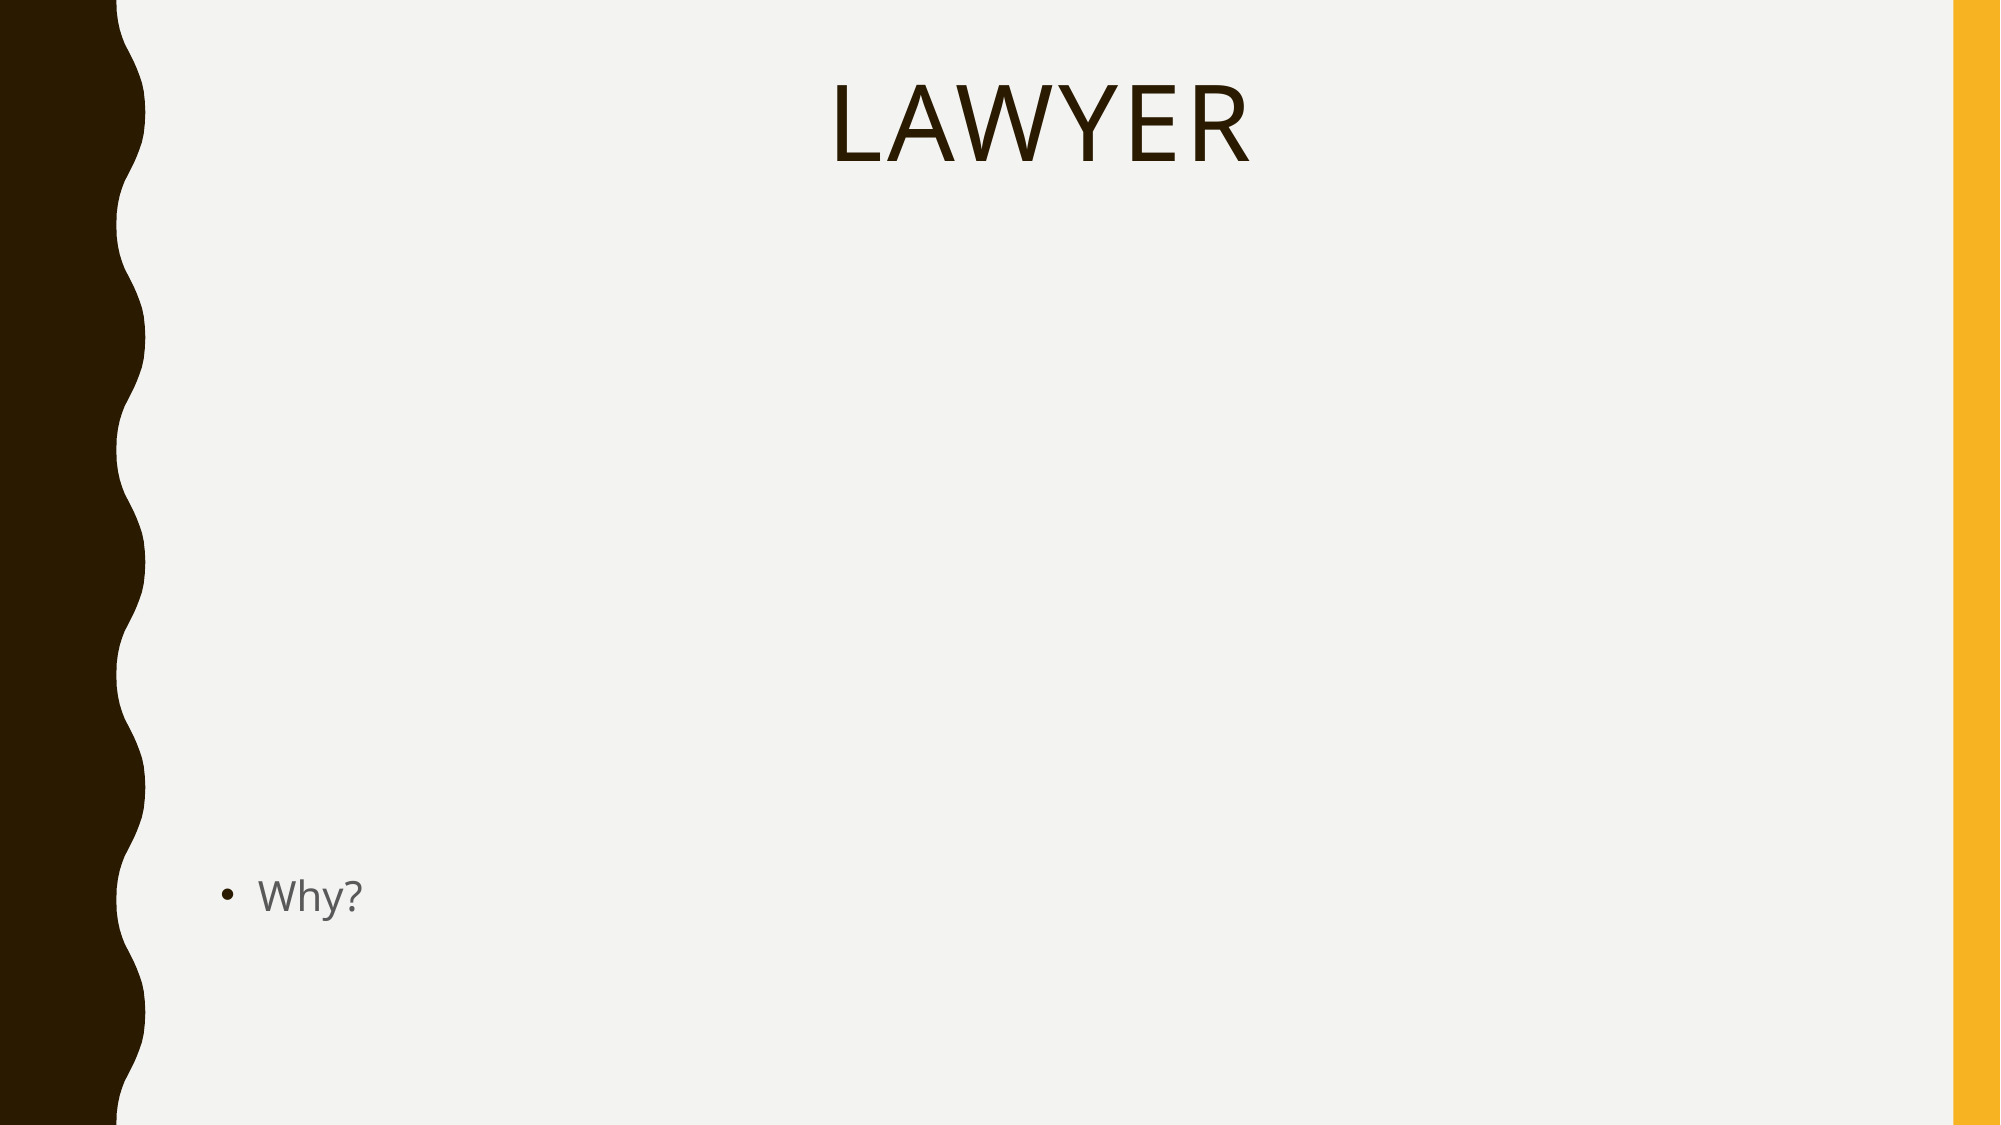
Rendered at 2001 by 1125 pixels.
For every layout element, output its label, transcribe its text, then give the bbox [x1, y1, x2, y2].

list Why? [205, 375, 1875, 965]
title Lawyer [205, 62, 1875, 308]
